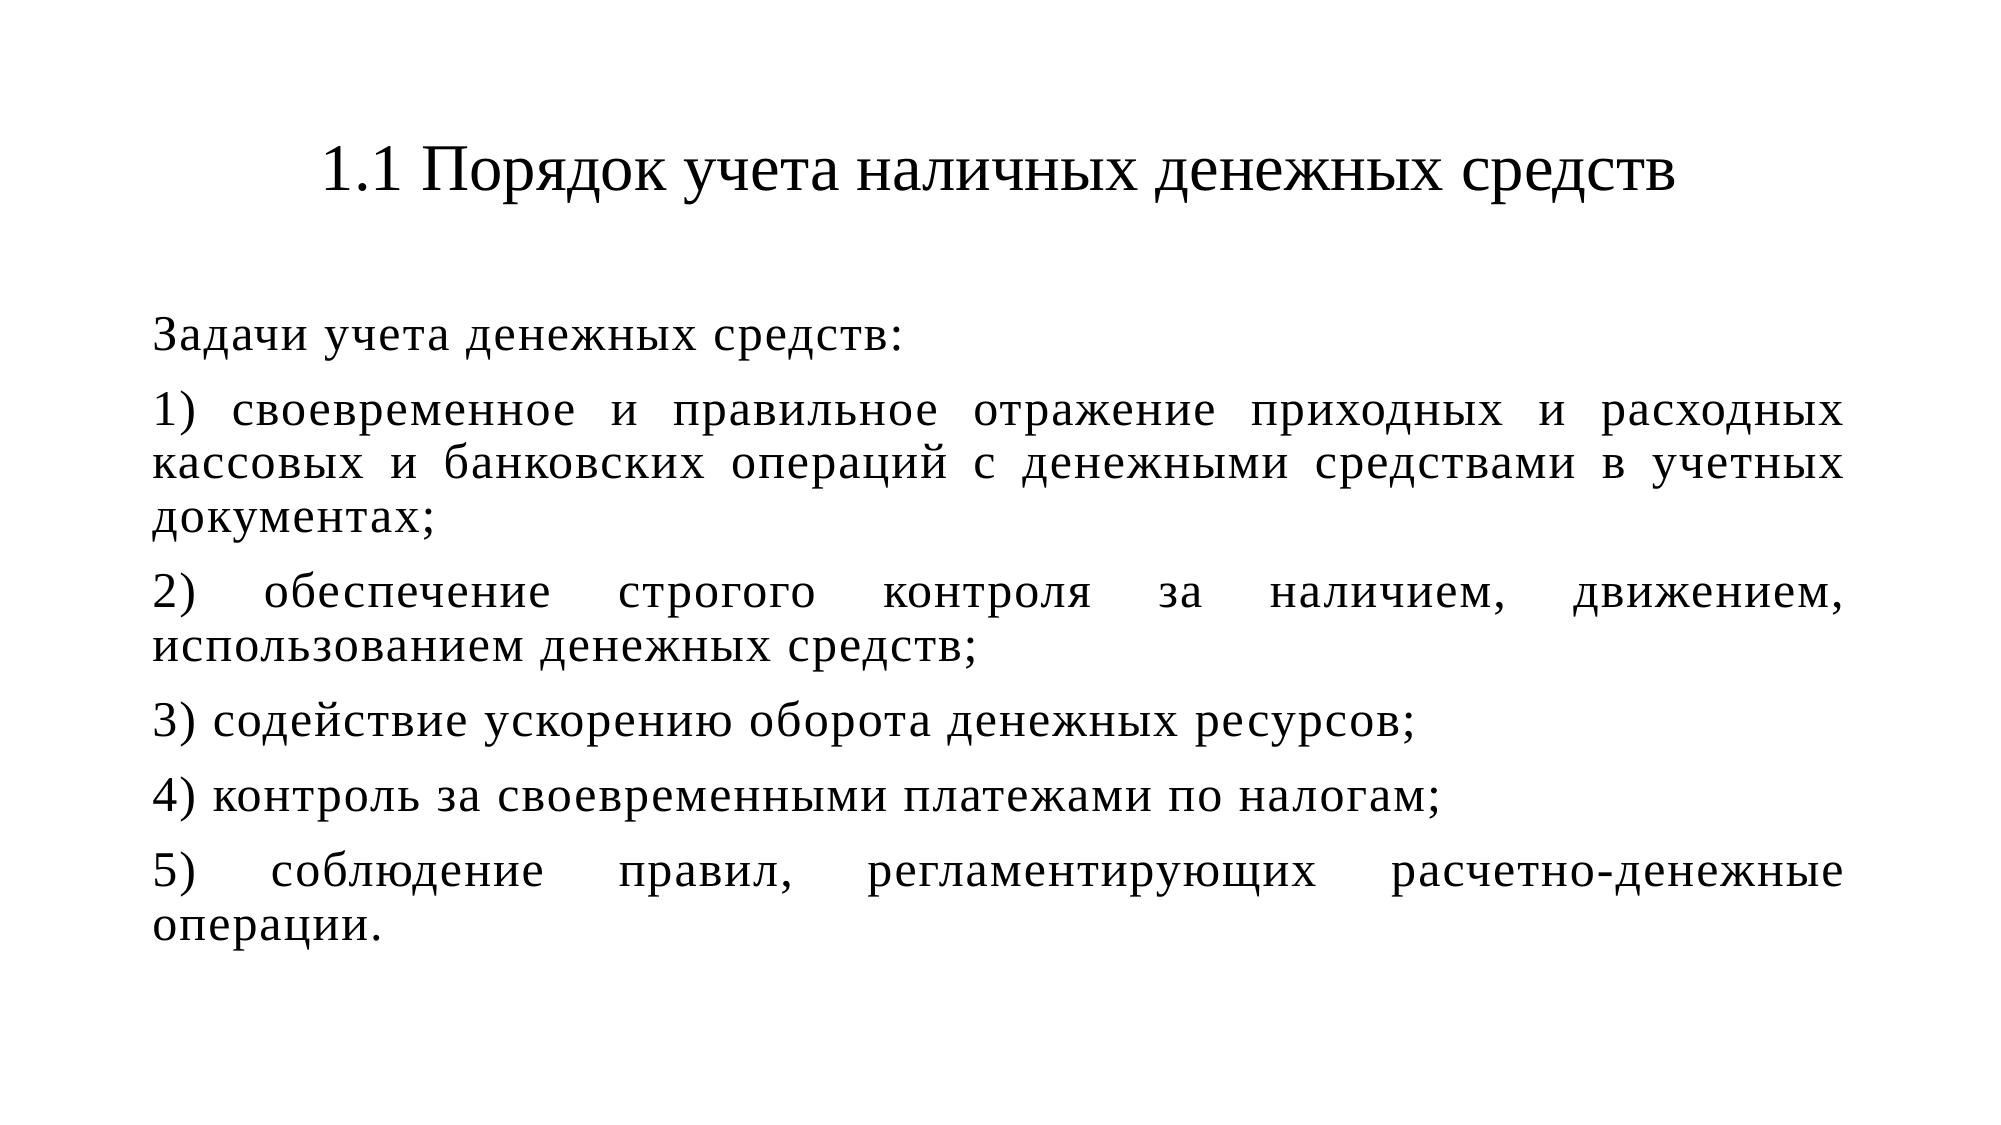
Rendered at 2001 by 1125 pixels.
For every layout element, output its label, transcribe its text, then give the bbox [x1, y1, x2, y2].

list Задачи учета денежных средств: 1) своевременное и правильное отражение приходных и расходных кассовых и банковских операций с денежными средствами в учетных документах; 2) обеспечение строгого контроля за наличием, движением, использованием денежных средств; 3) содействие ускорению оборота денежных ресурсов; 4) контроль за своевременными платежами по налогам; 5) соблюдение правил, регламентирующих расчетно-денежные операции. [137, 299, 1863, 1014]
title 1.1 Порядок учета наличных денежных средств [137, 59, 1863, 278]
